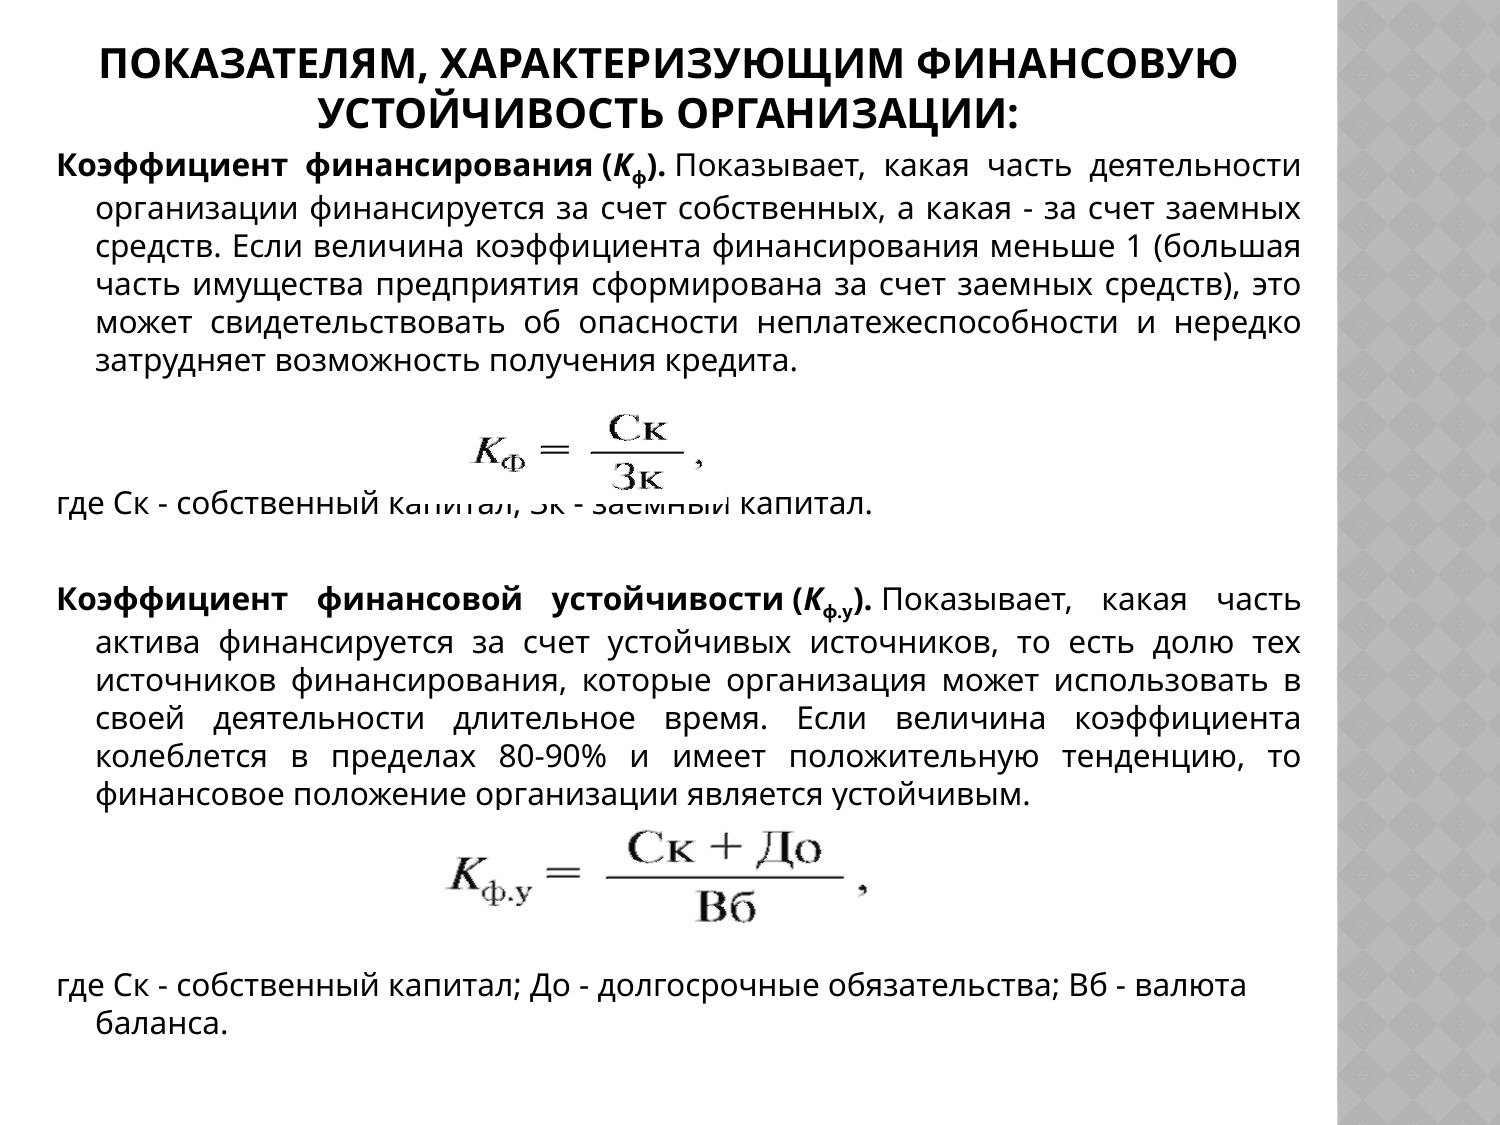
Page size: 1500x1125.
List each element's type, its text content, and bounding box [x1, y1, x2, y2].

picture [406, 810, 936, 954]
list Коэффициент финансирования (Кф). Показывает, какая часть деятельности организации финансируется за счет собственных, а какая - за счет заемных средств. Если величина коэффициента финансирования меньше 1 (большая часть имущества предприятия сформирована за счет заемных средств), это может свидетельствовать об опасности неплатежеспособности и нередко затрудняет возможность получения кредита. где Ск - собственный капитал; Зк - заемный капитал. Коэффициент финансовой устойчивости (Кф.у). Показывает, какая часть актива финансируется за счет устойчивых источников, то есть долю тех источников финансирования, которые организация может использовать в своей деятельности длительное время. Если величина коэффициента колеблется в пределах 80-90% и имеет положительную тенденцию, то финансовое положение организации является устойчивым. где Ск - собственный капитал; До - долгосрочные обязательства; Вб - валюта баланса. [41, 137, 1317, 1094]
title показателям, характеризующим финансовую устойчивость организации: [75, 19, 1263, 137]
picture [406, 396, 727, 504]
